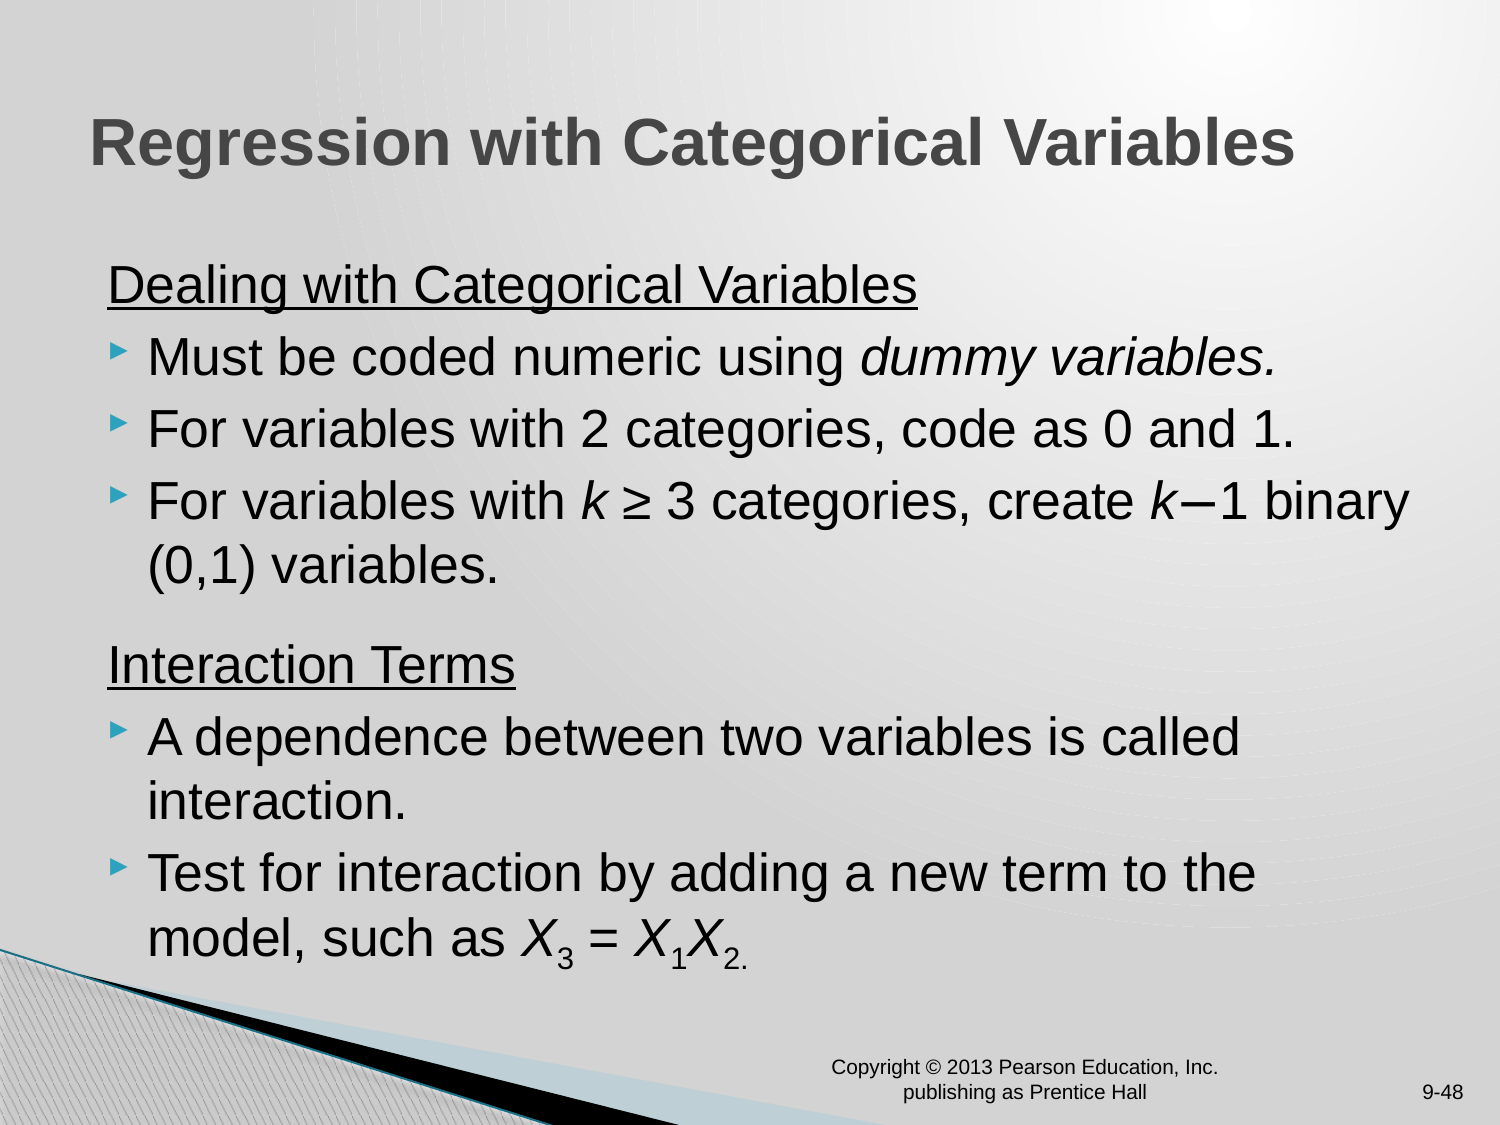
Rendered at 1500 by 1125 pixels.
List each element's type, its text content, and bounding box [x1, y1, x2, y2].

title Regression with Categorical Variables [75, 45, 1425, 233]
slide_number 9-48 [1362, 1051, 1479, 1112]
footer Copyright © 2013 Pearson Education, Inc. publishing as Prentice Hall [812, 1051, 1238, 1112]
list Dealing with Categorical Variables Must be coded numeric using dummy variables. For variables with 2 categories, code as 0 and 1. For variables with k ≥ 3 categories, create k−1 binary (0,1) variables. Interaction Terms A dependence between two variables is called interaction. Test for interaction by adding a new term to the model, such as X3 = X1X2. [74, 242, 1426, 986]
